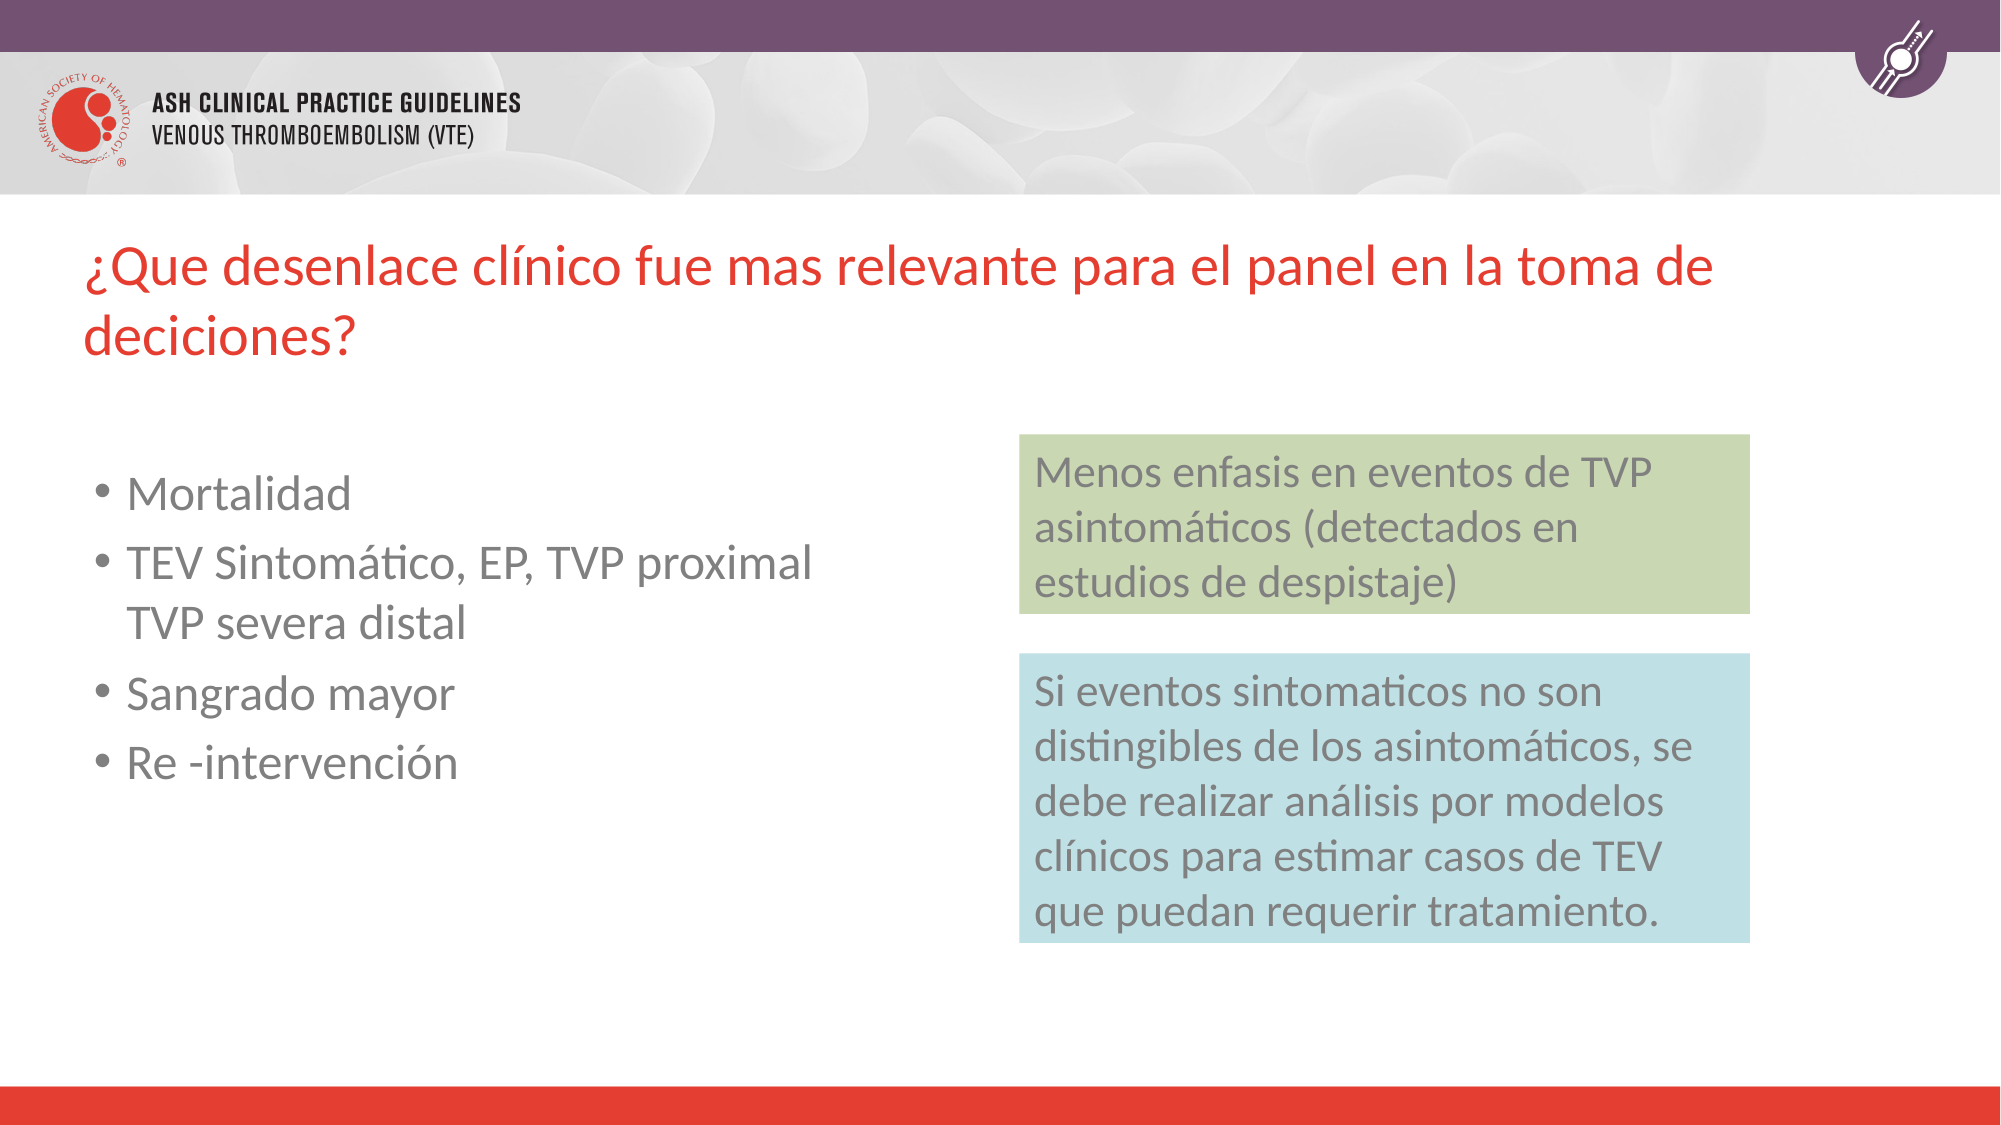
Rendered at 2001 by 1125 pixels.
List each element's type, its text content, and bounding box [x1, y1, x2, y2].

list Mortalidad TEV Sintomático, EP, TVP proximal TVP severa distal Sangrado mayor Re -intervención [68, 459, 1869, 1008]
picture [0, 0, 2001, 1125]
text_box Si eventos sintomaticos no son distingibles de los asintomáticos, se debe realizar análisis por modelos clínicos para estimar casos de TEV que puedan requerir tratamiento. [1019, 653, 1750, 943]
text_box Menos enfasis en eventos de TVP asintomáticos (detectados en estudios de despistaje) [1019, 434, 1750, 614]
title ¿Que desenlace clínico fue mas relevante para el panel en la toma de deciciones? [68, 219, 1869, 337]
